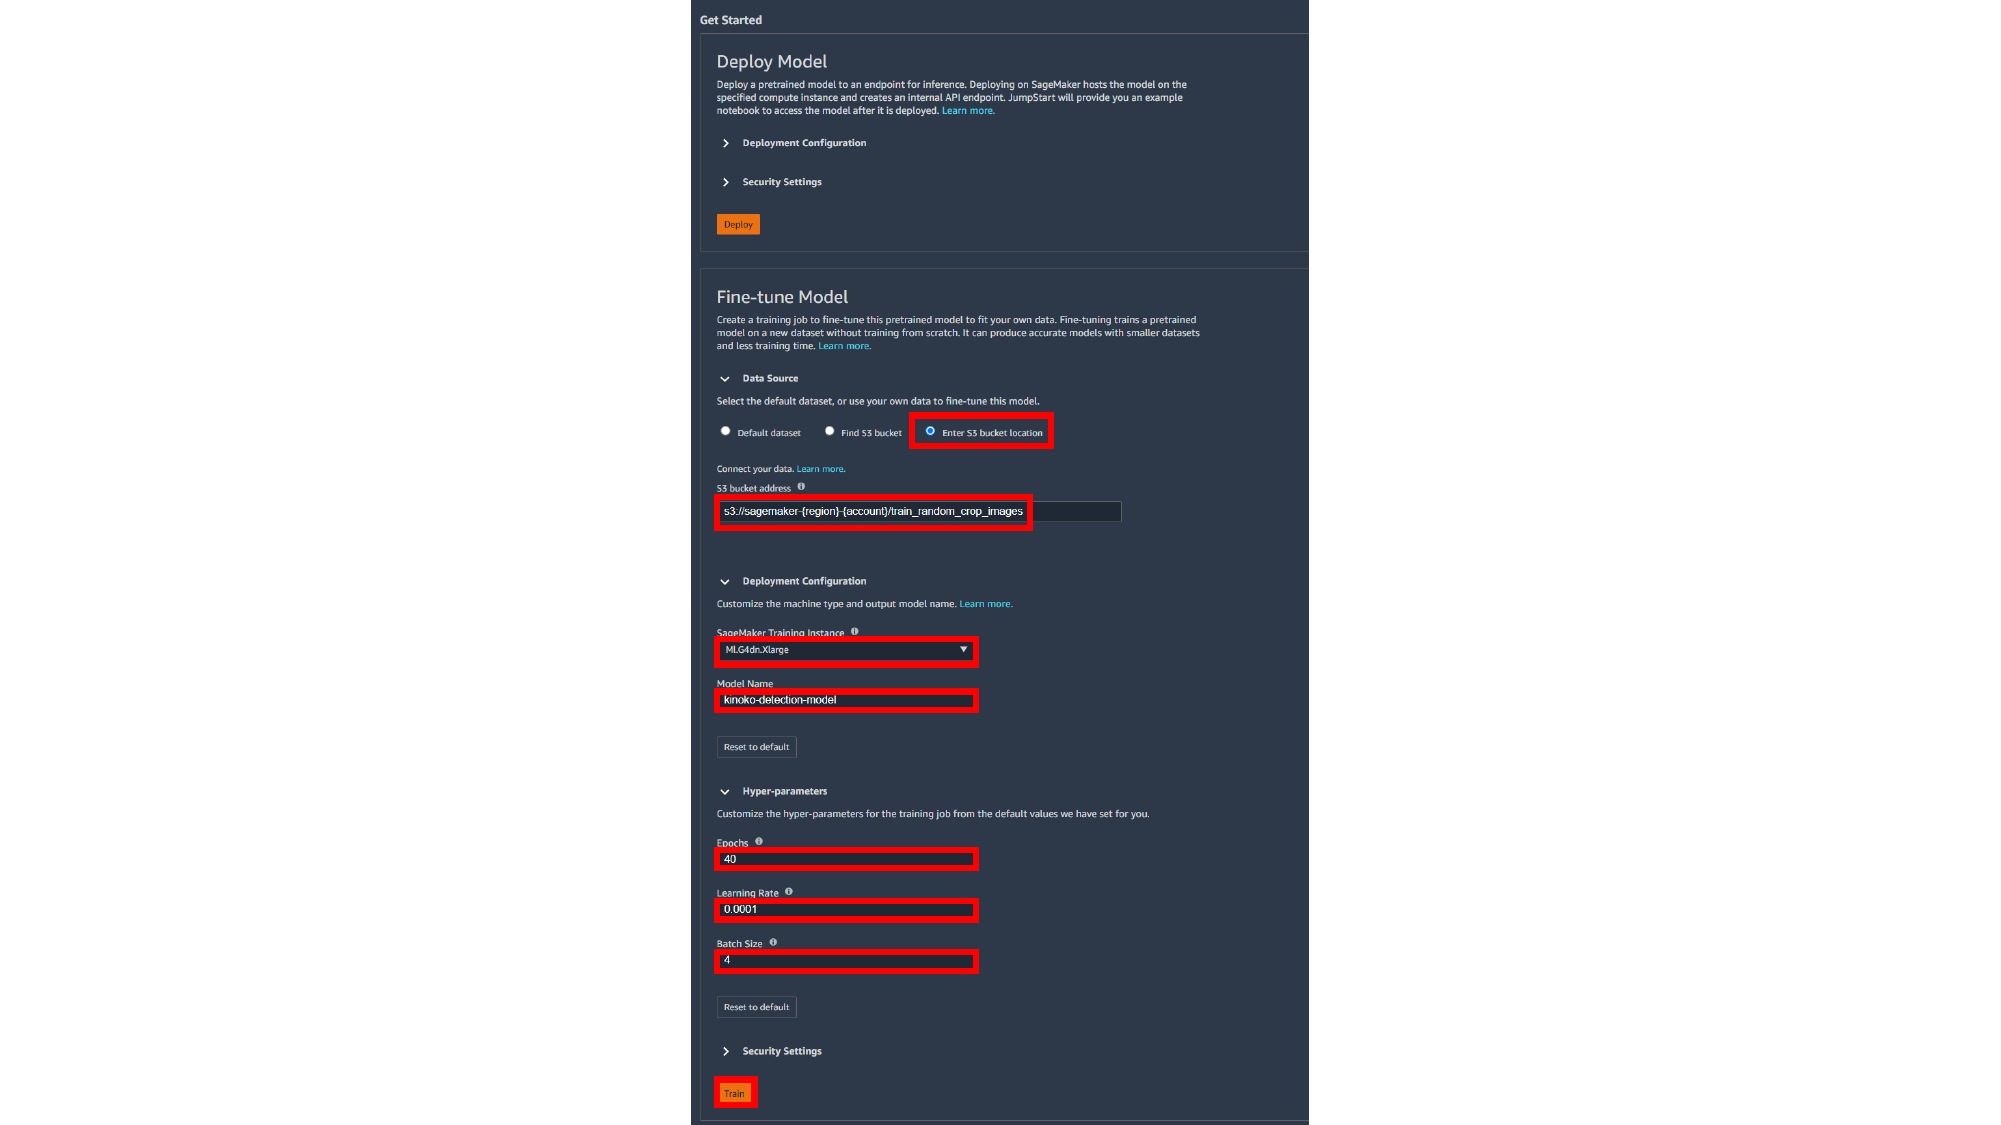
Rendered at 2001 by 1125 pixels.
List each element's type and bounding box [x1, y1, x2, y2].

picture [691, 0, 1309, 1125]
